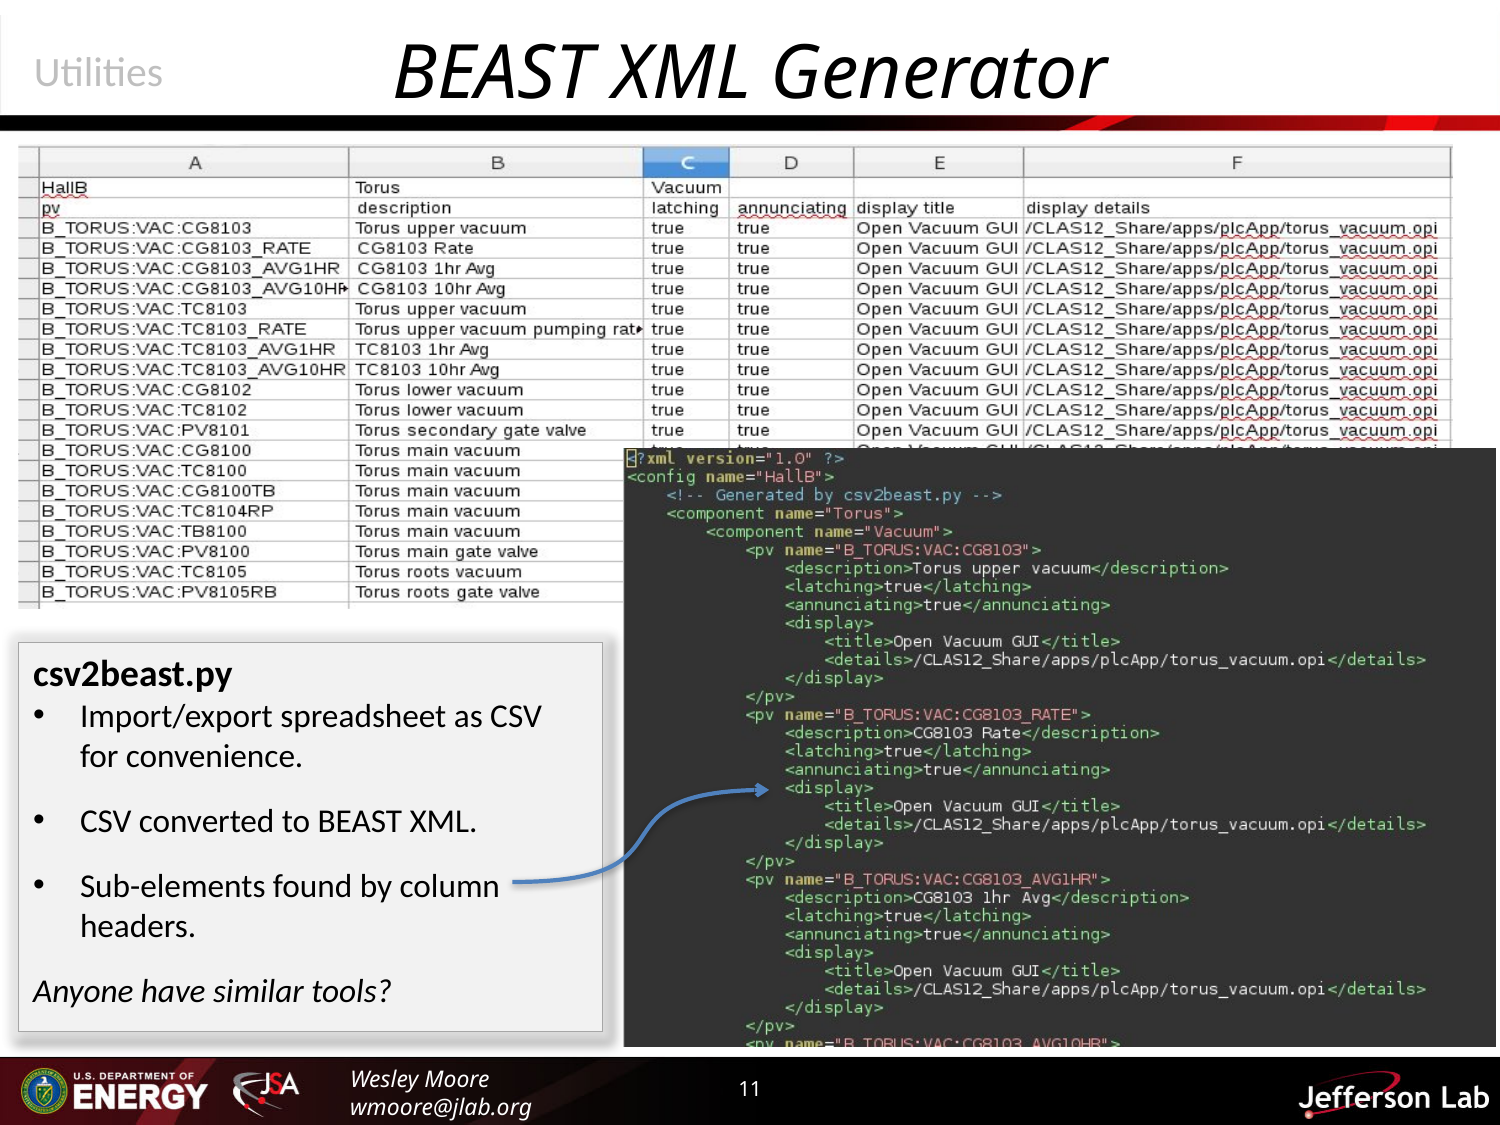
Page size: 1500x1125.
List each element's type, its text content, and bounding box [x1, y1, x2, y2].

text_box csv2beast.py Import/export spreadsheet as CSV for convenience. CSV converted to BEAST XML. Sub-elements found by column headers. Anyone have similar tools? [18, 642, 603, 1032]
picture [0, 0, 1500, 1125]
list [17, 144, 1499, 610]
title BEAST XML Generator [179, 38, 1425, 99]
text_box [512, 789, 770, 883]
slide_number 11 [725, 1074, 925, 1106]
text_box Wesley Moore wmoore@jlab.org [335, 1062, 725, 1122]
text_box Utilities [19, 37, 179, 102]
